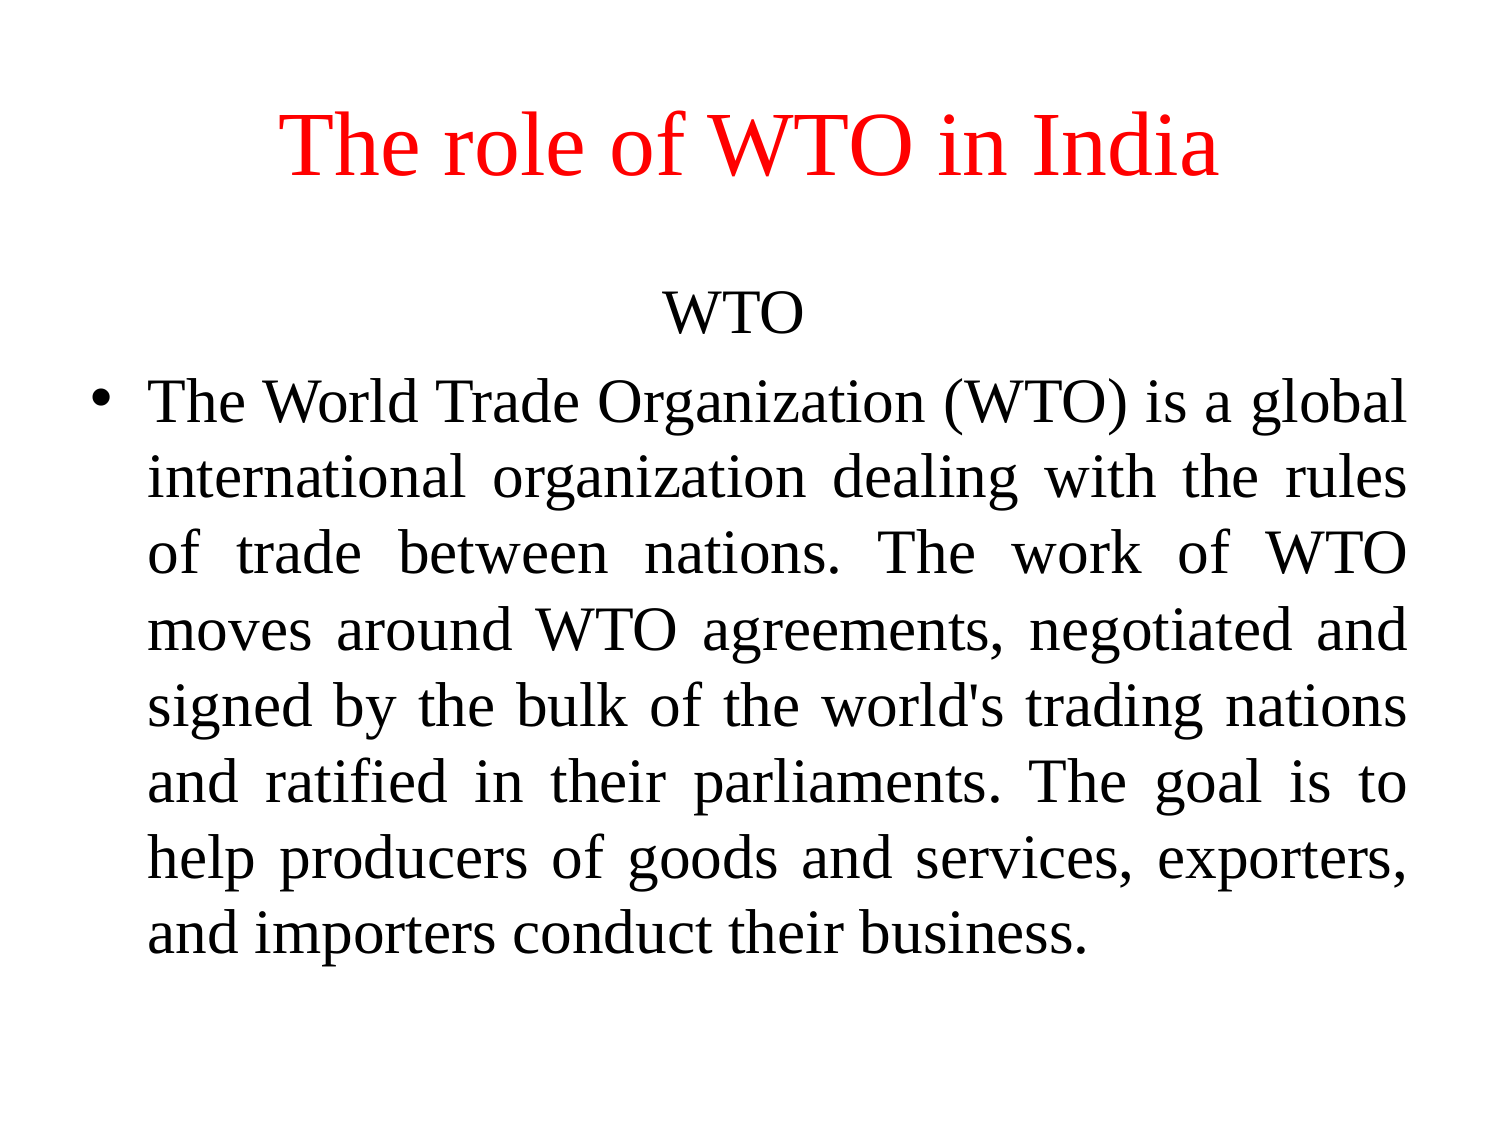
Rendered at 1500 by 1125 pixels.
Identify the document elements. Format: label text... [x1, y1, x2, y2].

title The role of WTO in India [75, 45, 1425, 233]
list WTO The World Trade Organization (WTO) is a global international organization dealing with the rules of trade between nations. The work of WTO moves around WTO agreements, negotiated and signed by the bulk of the world's trading nations and ratified in their parliaments. The goal is to help producers of goods and services, exporters, and importers conduct their business. [75, 262, 1425, 1005]
